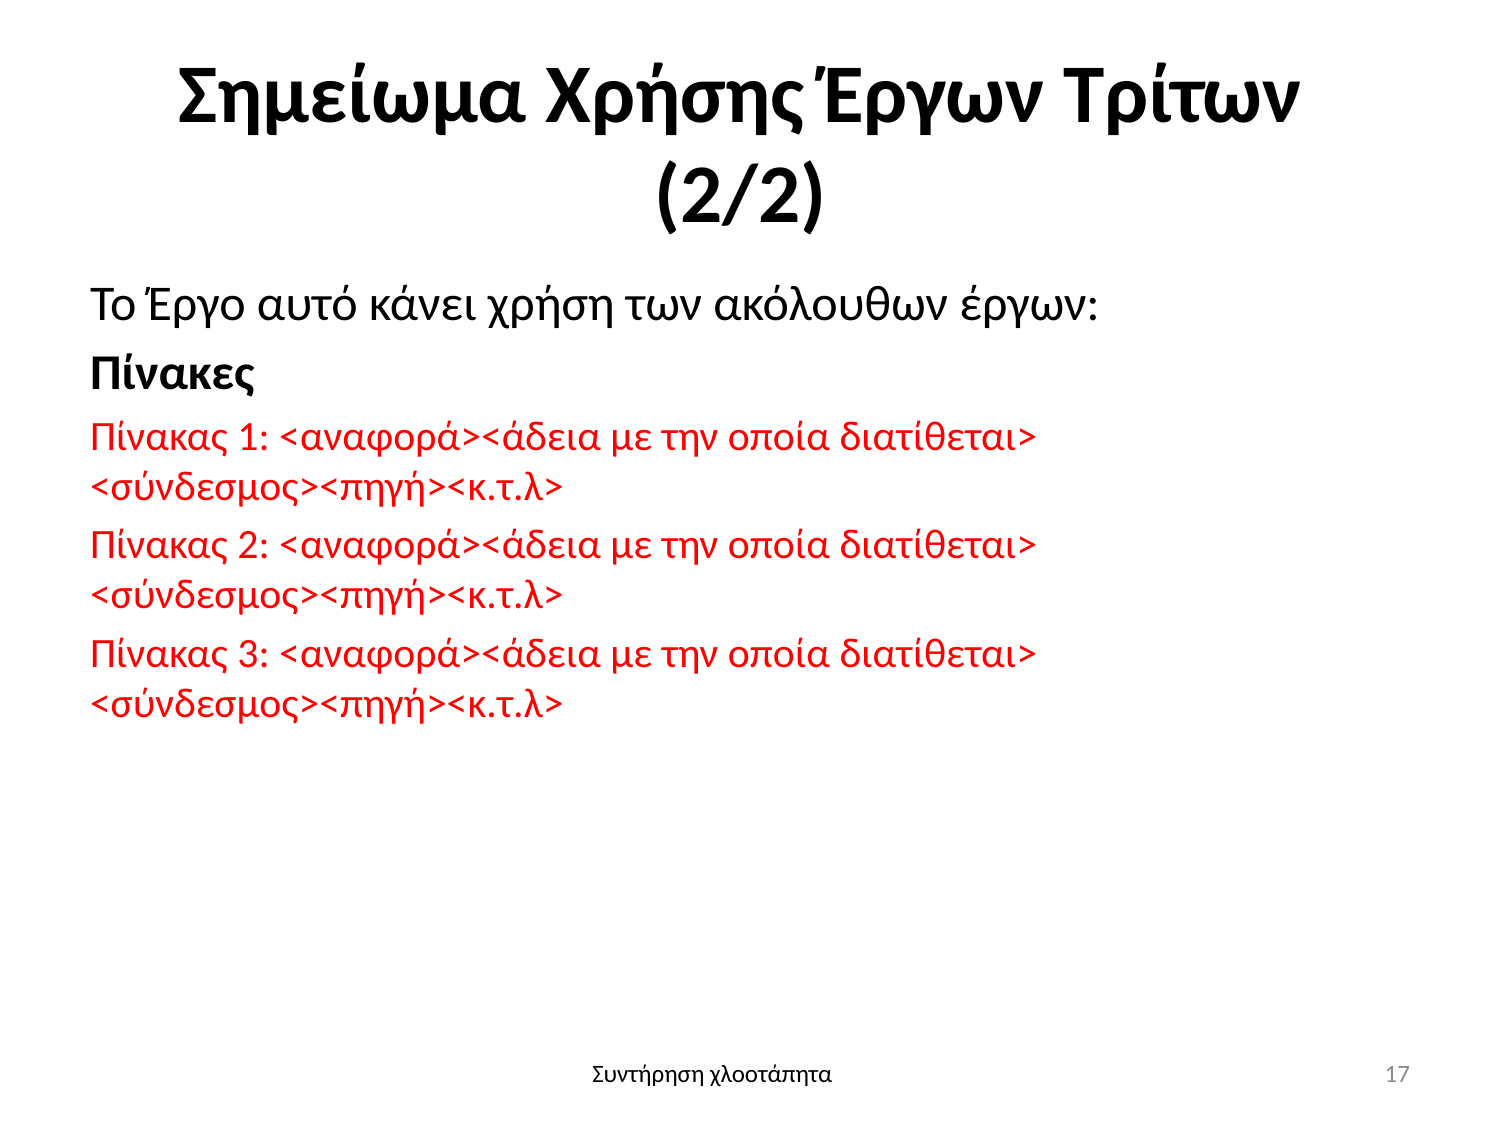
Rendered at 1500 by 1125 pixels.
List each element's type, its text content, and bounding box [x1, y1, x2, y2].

list Το Έργο αυτό κάνει χρήση των ακόλουθων έργων: Πίνακες Πίνακας 1: <αναφορά><άδεια με την οποία διατίθεται> <σύνδεσμος><πηγή><κ.τ.λ> Πίνακας 2: <αναφορά><άδεια με την οποία διατίθεται> <σύνδεσμος><πηγή><κ.τ.λ> Πίνακας 3: <αναφορά><άδεια με την οποία διατίθεται> <σύνδεσμος><πηγή><κ.τ.λ> [75, 262, 1425, 1005]
slide_number 17 [1074, 1042, 1425, 1103]
title Σημείωμα Χρήσης Έργων Τρίτων (2/2) [75, 45, 1425, 233]
